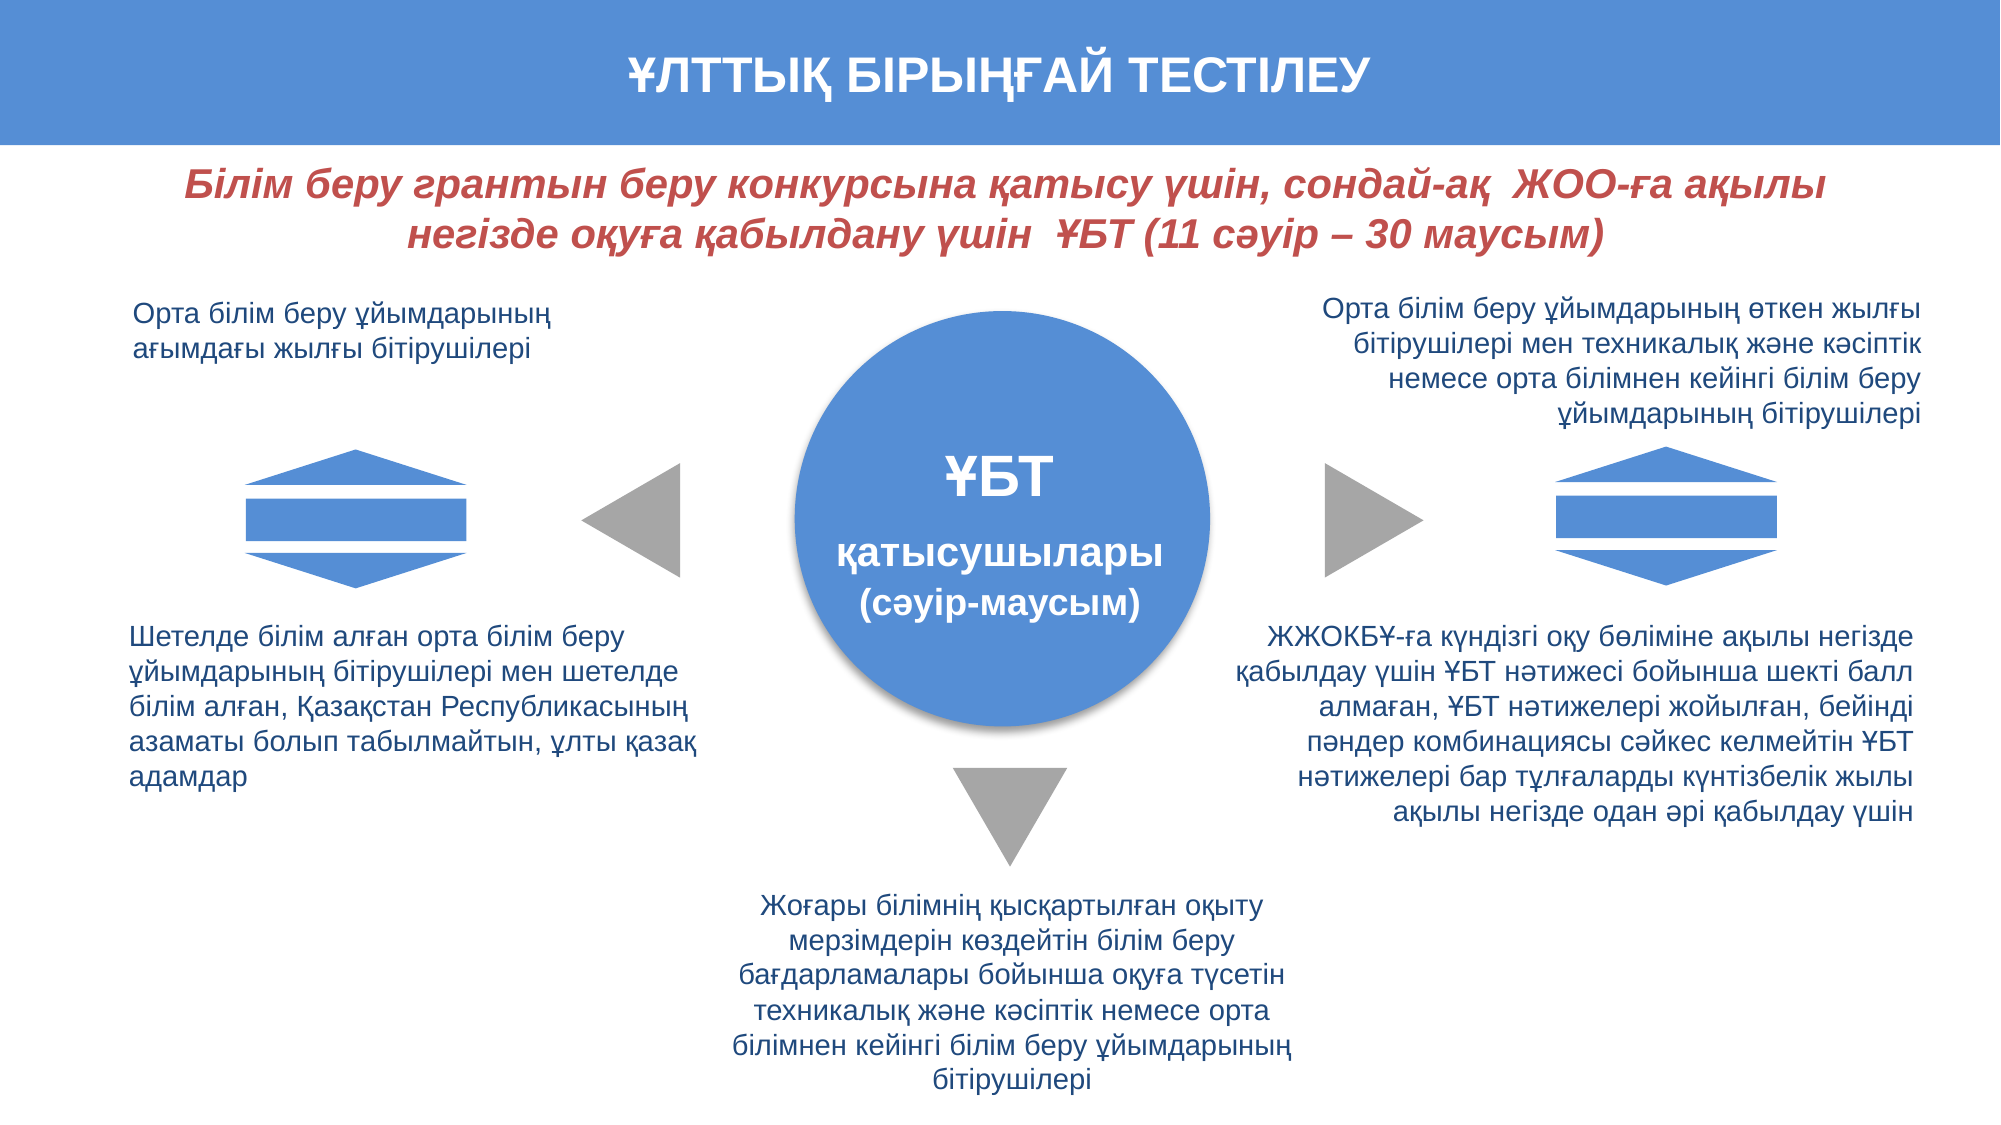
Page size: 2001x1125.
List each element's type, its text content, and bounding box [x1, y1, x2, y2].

text_box ҰЛТТЫҚ БІРЫҢҒАЙ ТЕСТІЛЕУ [0, 0, 2000, 147]
text_box Білім беру грантын беру конкурсына қатысу үшін, сондай-ақ ЖОО-ға ақылы негізде оқуға қабылдану үшін ҰБТ (11 сәуір – 30 маусым) [149, 149, 1863, 264]
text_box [113, 282, 1937, 1071]
